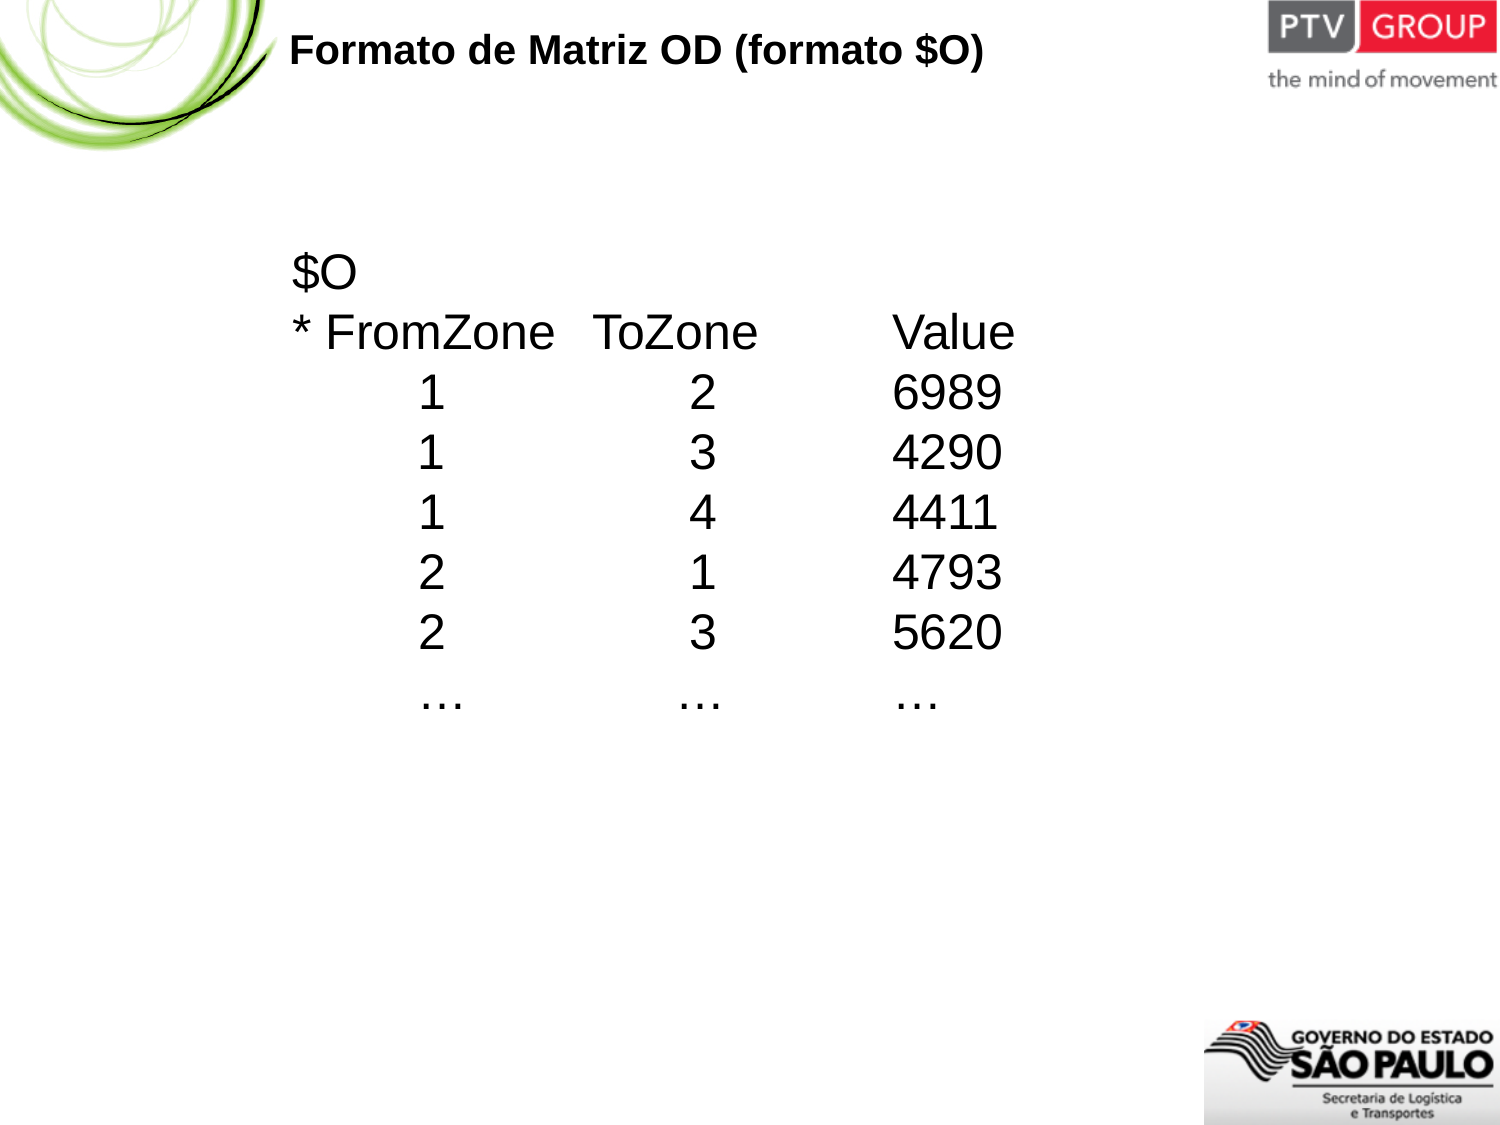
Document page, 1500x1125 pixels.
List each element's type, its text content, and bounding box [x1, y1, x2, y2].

picture [0, 0, 1500, 1125]
text_box $O * FromZone ToZone Value 1 2 6989 1 3 4290 1 4 4411 2 1 4793 2 3 5620 … … … [277, 231, 1329, 727]
text_box Formato de Matriz OD (formato $O) [277, 17, 1199, 79]
